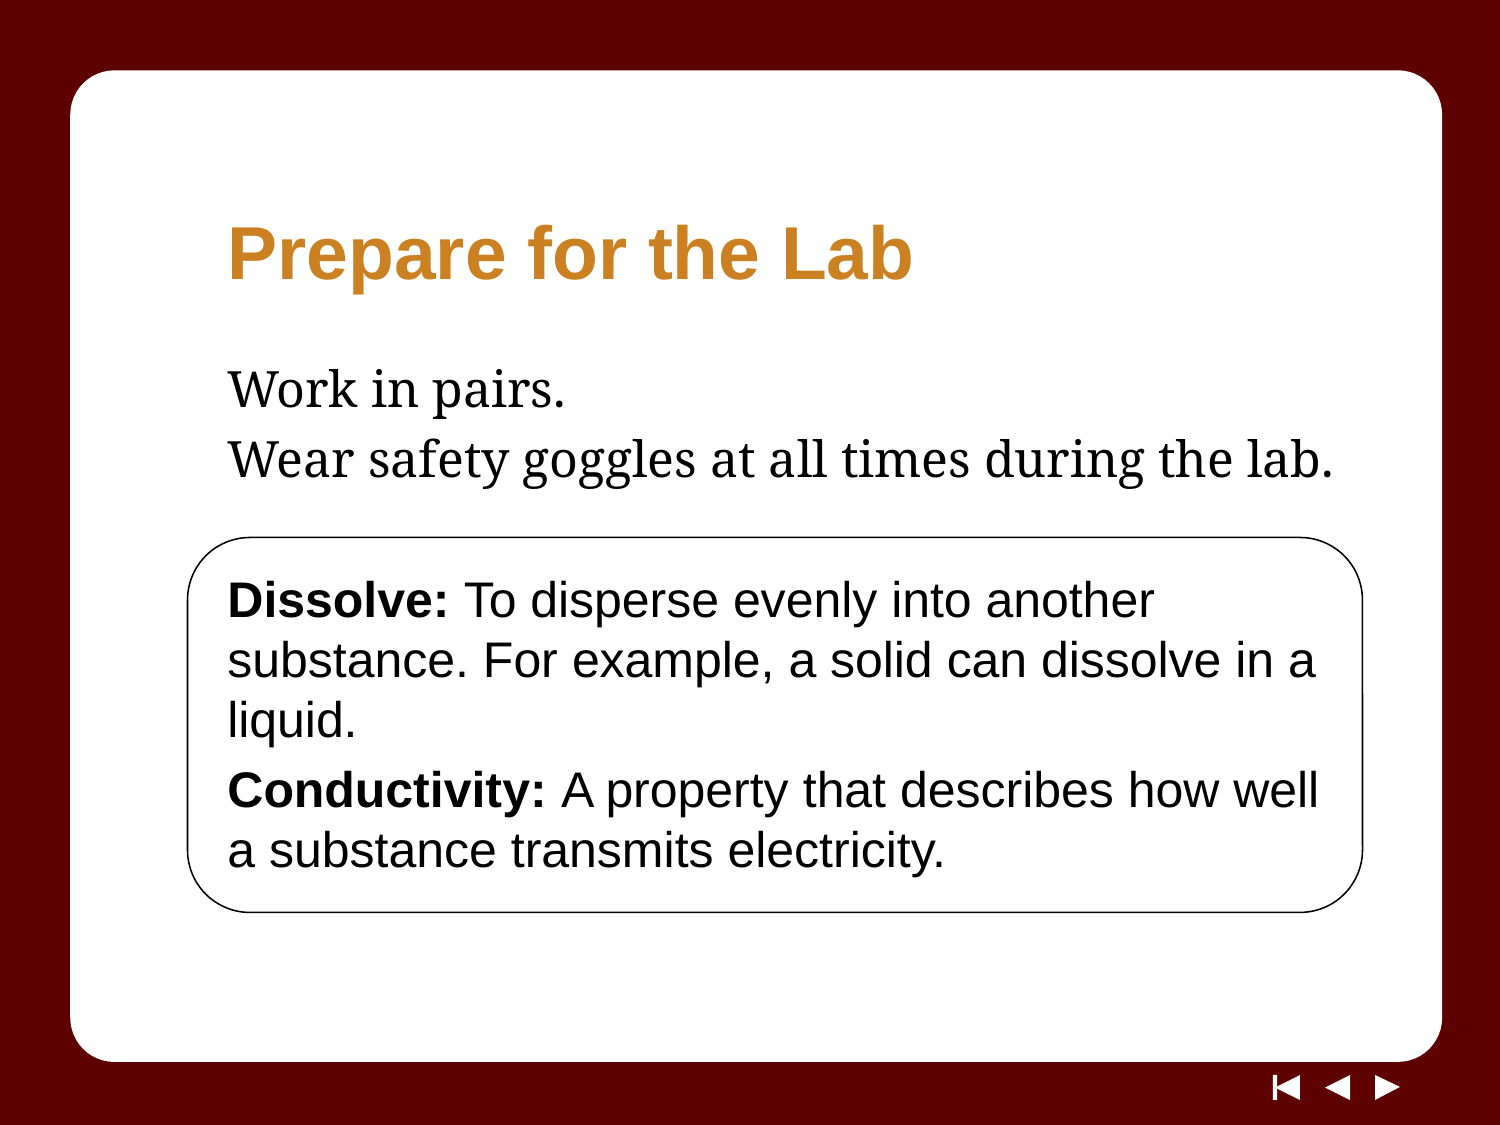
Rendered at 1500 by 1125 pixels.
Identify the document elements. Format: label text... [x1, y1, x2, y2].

list Work in pairs. Wear safety goggles at all times during the lab. Dissolve: To disperse evenly into another substance. For example, a solid can dissolve in a liquid. Conductivity: A property that describes how well a substance transmits electricity. [212, 350, 1375, 988]
title Prepare for the Lab [212, 174, 1425, 325]
text_box [187, 537, 1363, 913]
